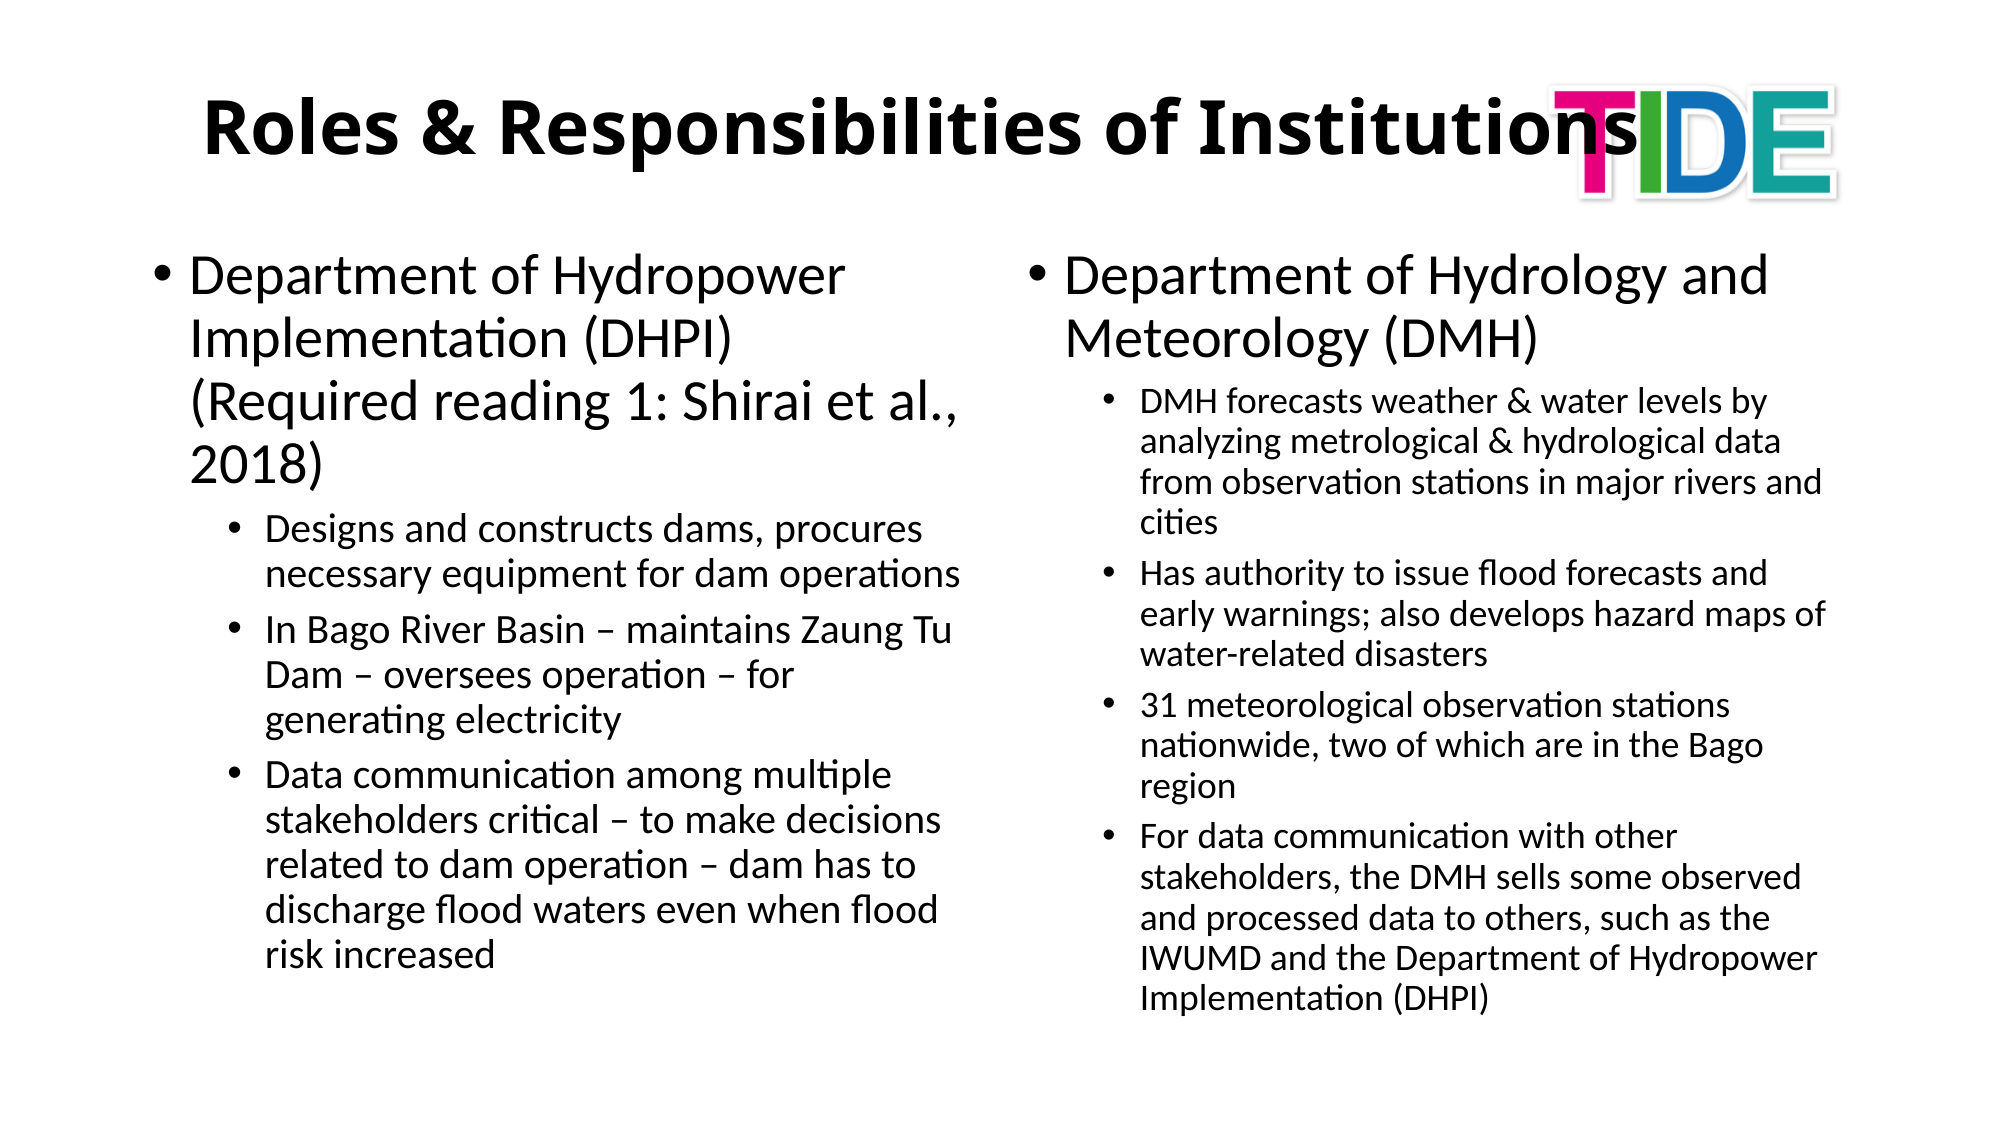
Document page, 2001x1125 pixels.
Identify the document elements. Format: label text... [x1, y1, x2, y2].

title Roles & Responsibilities of Institutions [58, 82, 1784, 300]
picture [1543, 79, 1846, 208]
list Department of Hydrology and Meteorology (DMH) DMH forecasts weather & water levels by analyzing metrological & hydrological data from observation stations in major rivers and cities Has authority to issue flood forecasts and early warnings; also develops hazard maps of water-related disasters 31 meteorological observation stations nationwide, two of which are in the Bago region For data communication with other stakeholders, the DMH sells some observed and processed data to others, such as the IWUMD and the Department of Hydropower Implementation (DHPI) [1012, 237, 1863, 1078]
list Department of Hydropower Implementation (DHPI) (Required reading 1: Shirai et al., 2018) Designs and constructs dams, procures necessary equipment for dam operations In Bago River Basin – maintains Zaung Tu Dam – oversees operation – for generating electricity Data communication among multiple stakeholders critical – to make decisions related to dam operation – dam has to discharge flood waters even when flood risk increased [137, 237, 988, 1097]
